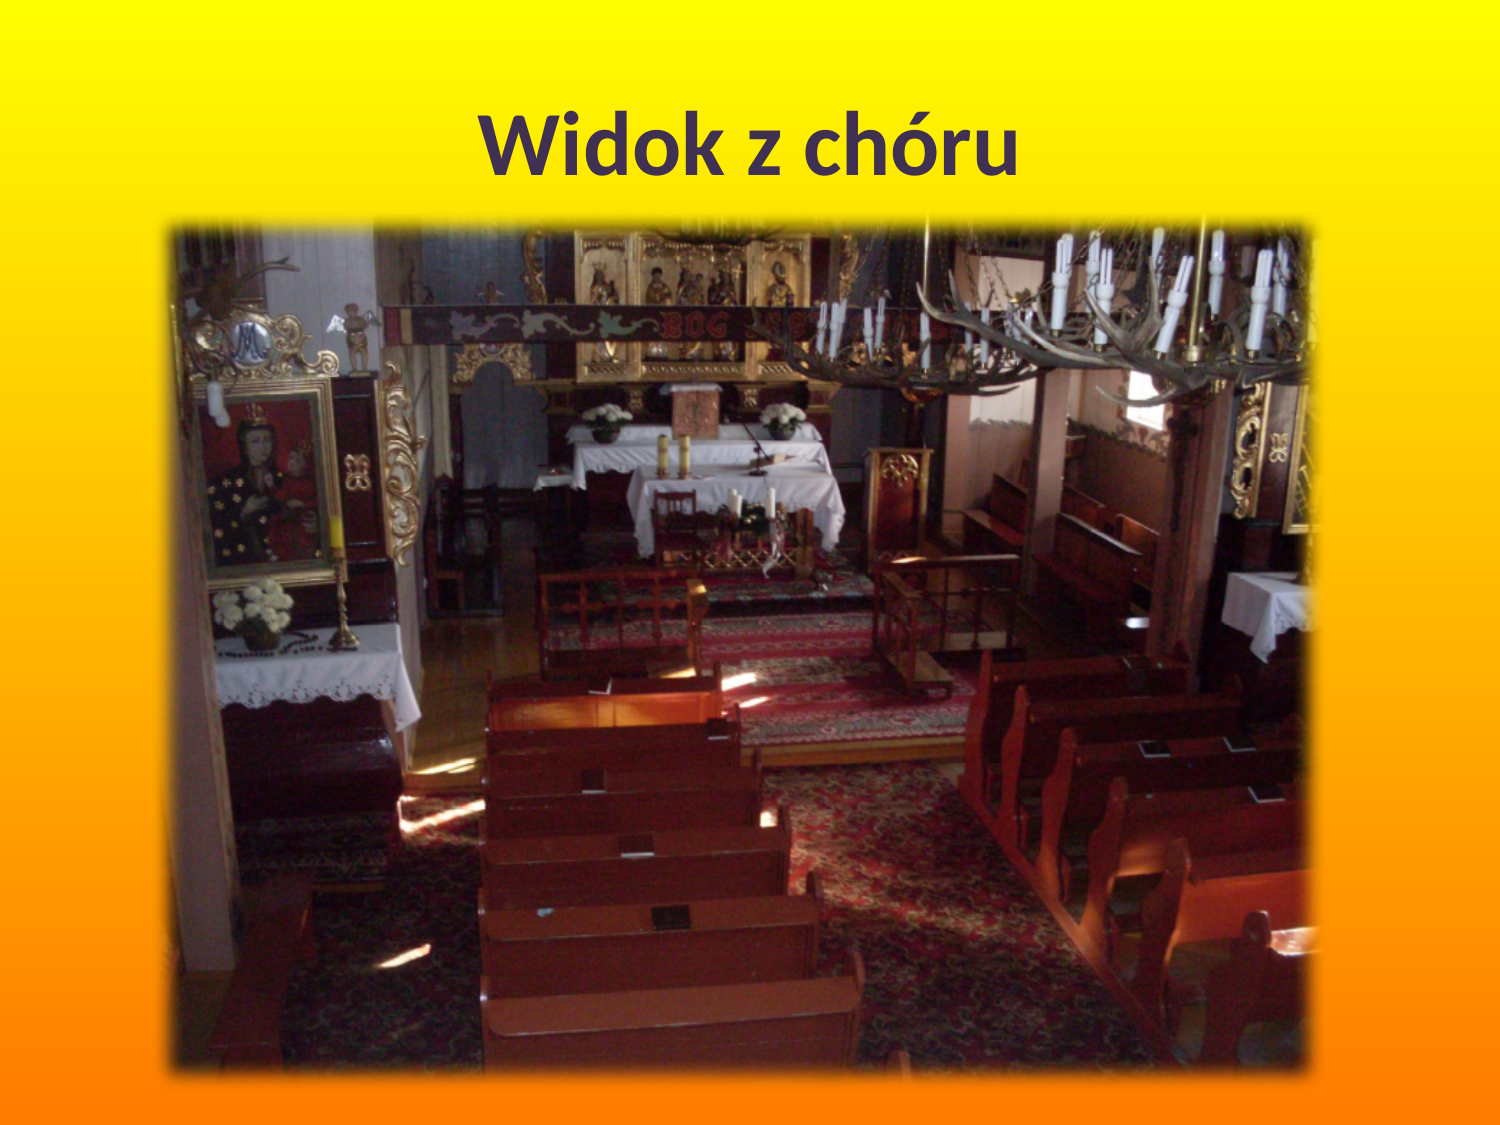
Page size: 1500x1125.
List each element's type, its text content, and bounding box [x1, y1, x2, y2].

title Widok z chóru [75, 45, 1425, 233]
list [154, 212, 1327, 1088]
